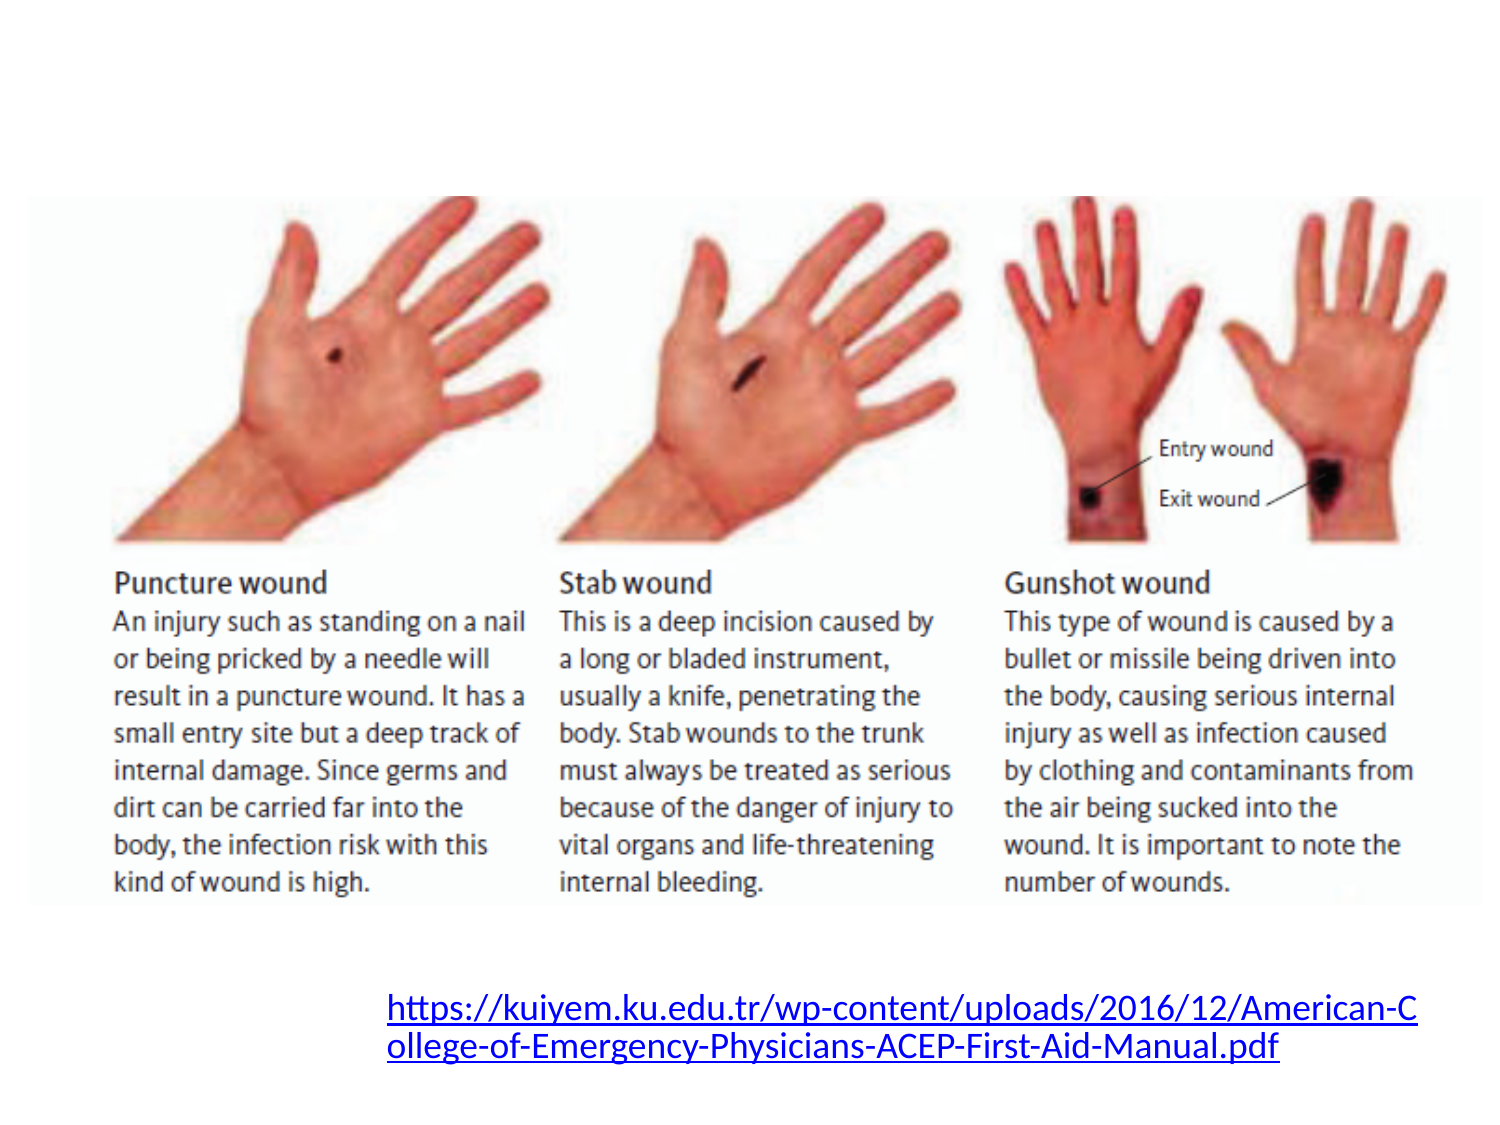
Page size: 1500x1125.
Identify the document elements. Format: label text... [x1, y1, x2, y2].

text_box https://kuiyem.ku.edu.tr/wp-content/uploads/2016/12/American-College-of-Emergency-Physicians-ACEP-First-Aid-Manual.pdf [371, 975, 1435, 1036]
picture [14, 196, 1483, 906]
